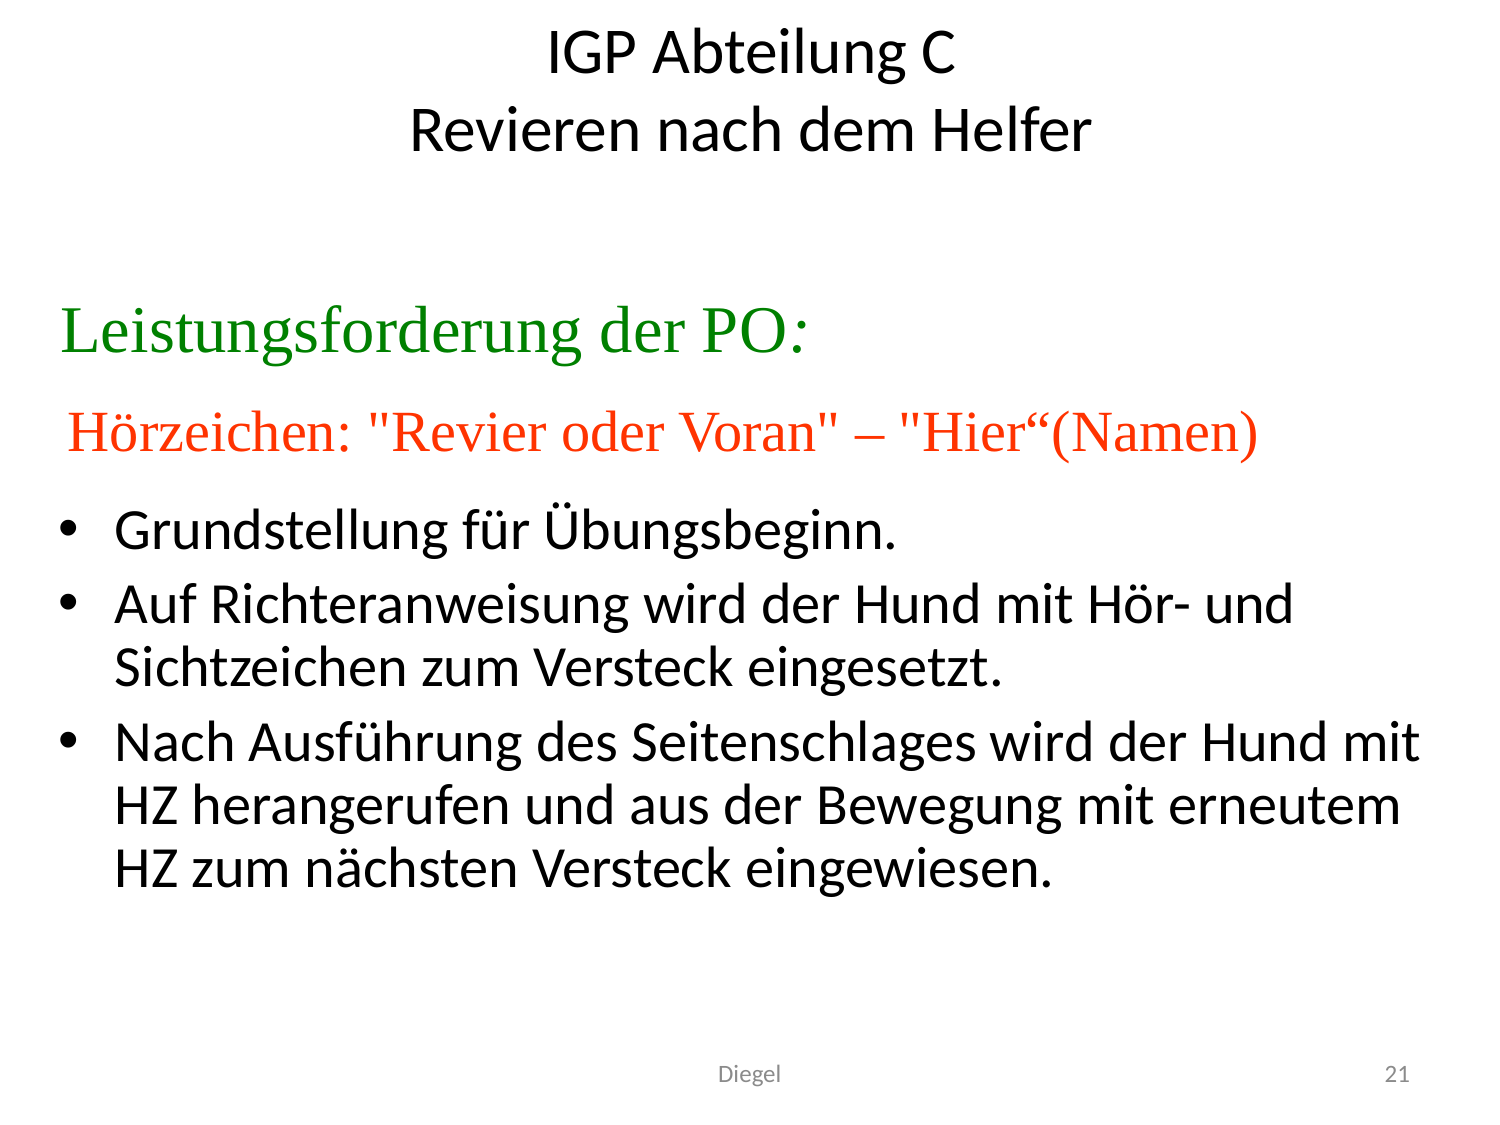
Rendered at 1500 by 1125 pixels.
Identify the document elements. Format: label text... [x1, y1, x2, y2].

text_box Hörzeichen: "Revier oder Voran" – "Hier“(Namen) [53, 385, 1388, 471]
slide_number 21 [1074, 1042, 1425, 1103]
title IGP Abteilung C Revieren nach dem Helfer [50, 0, 1453, 173]
text_box Leistungsforderung der PO: [35, 278, 836, 374]
footer Diegel [512, 1042, 988, 1103]
list Grundstellung für Übungsbeginn. Auf Richteranweisung wird der Hund mit Hör- und Sichtzeichen zum Versteck eingesetzt. Nach Ausführung des Seitenschlages wird der Hund mit HZ herangerufen und aus der Bewegung mit erneutem HZ zum nächsten Versteck eingewiesen. [43, 491, 1457, 1017]
